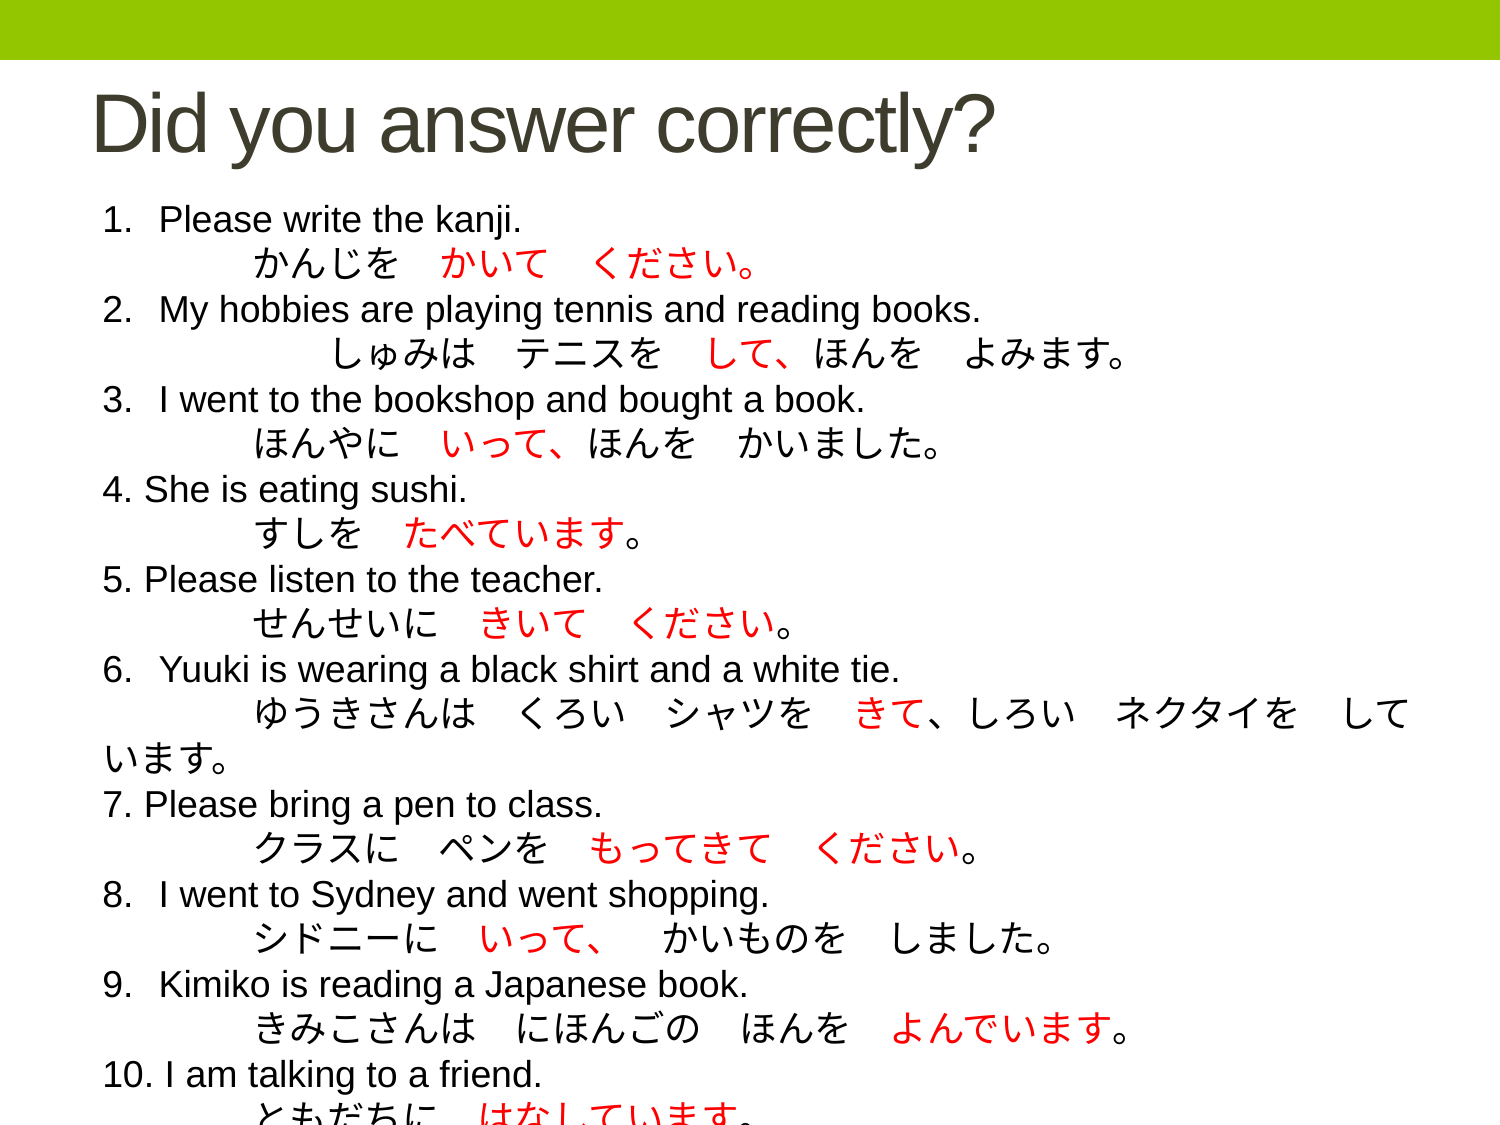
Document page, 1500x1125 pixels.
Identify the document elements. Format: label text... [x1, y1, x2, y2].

text_box Please write the kanji. かんじを かいて ください。 My hobbies are playing tennis and reading books. しゅみは テニスを して、ほんを よみます。 I went to the bookshop and bought a book. ほんやに いって、ほんを かいました。 4. She is eating sushi. すしを たべています。 5. Please listen to the teacher. せんせいに きいて ください。 Yuuki is wearing a black shirt and a white tie. ゆうきさんは くろい シャツを きて、しろい ネクタイを しています。 7. Please bring a pen to class. クラスに ペンを もってきて ください。 I went to Sydney and went shopping. シドニーに いって、 かいものを しました。 Kimiko is reading a Japanese book. きみこさんは にほんごの ほんを よんでいます。 10. I am talking to a friend. ともだちに はなしています。 [87, 187, 1463, 1125]
title Did you answer correctly? [75, 37, 1425, 200]
